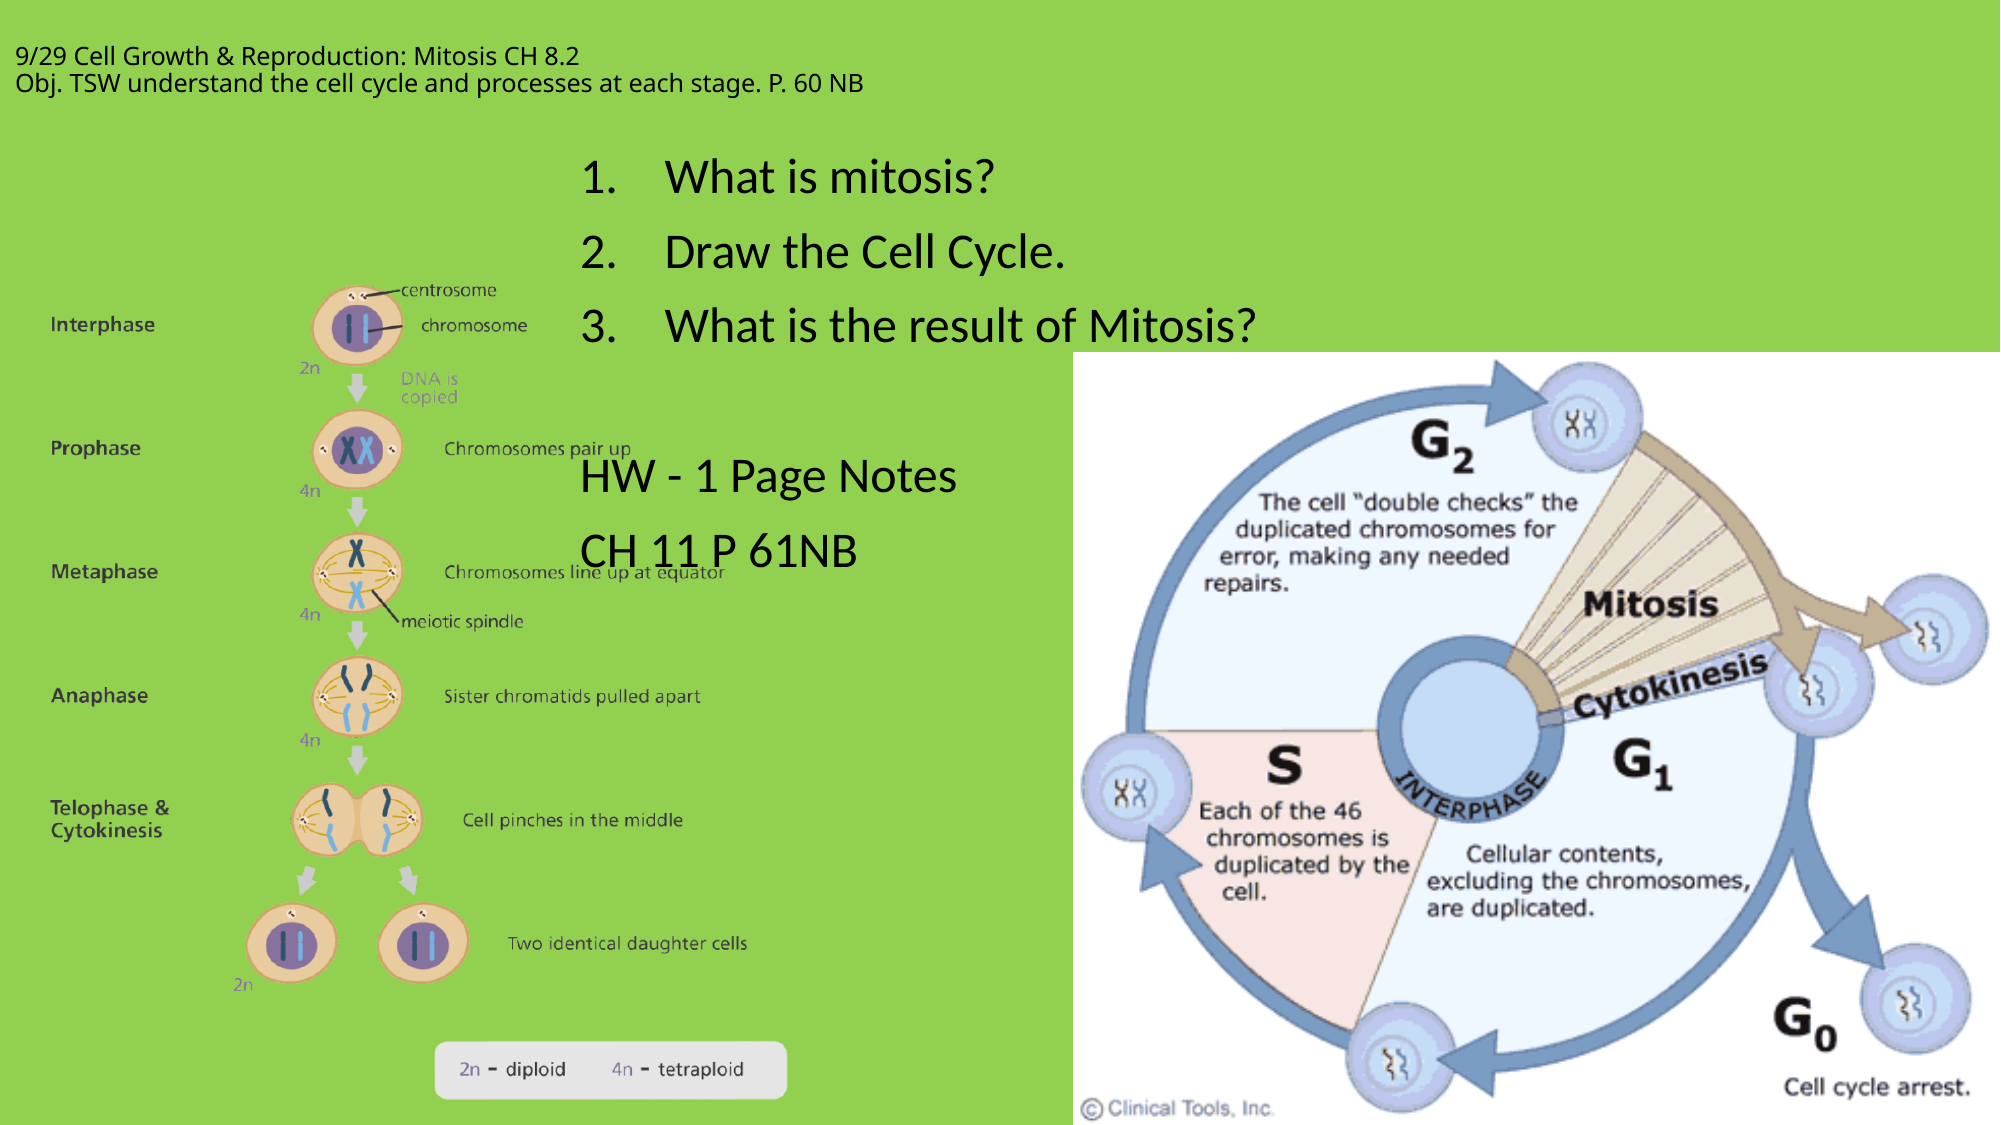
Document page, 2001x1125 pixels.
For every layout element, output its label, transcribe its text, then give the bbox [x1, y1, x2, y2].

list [24, 258, 813, 1125]
picture [1073, 352, 2000, 1125]
text_box [930, 436, 962, 498]
title 9/29 Cell Growth & Reproduction: Mitosis CH 8.2 Obj. TSW understand the cell cycle and processes at each stage. P. 60 NB [0, 0, 2000, 150]
list What is mitosis? Draw the Cell Cycle. What is the result of Mitosis? HW - 1 Page Notes CH 11 P 61NB [565, 142, 1435, 400]
